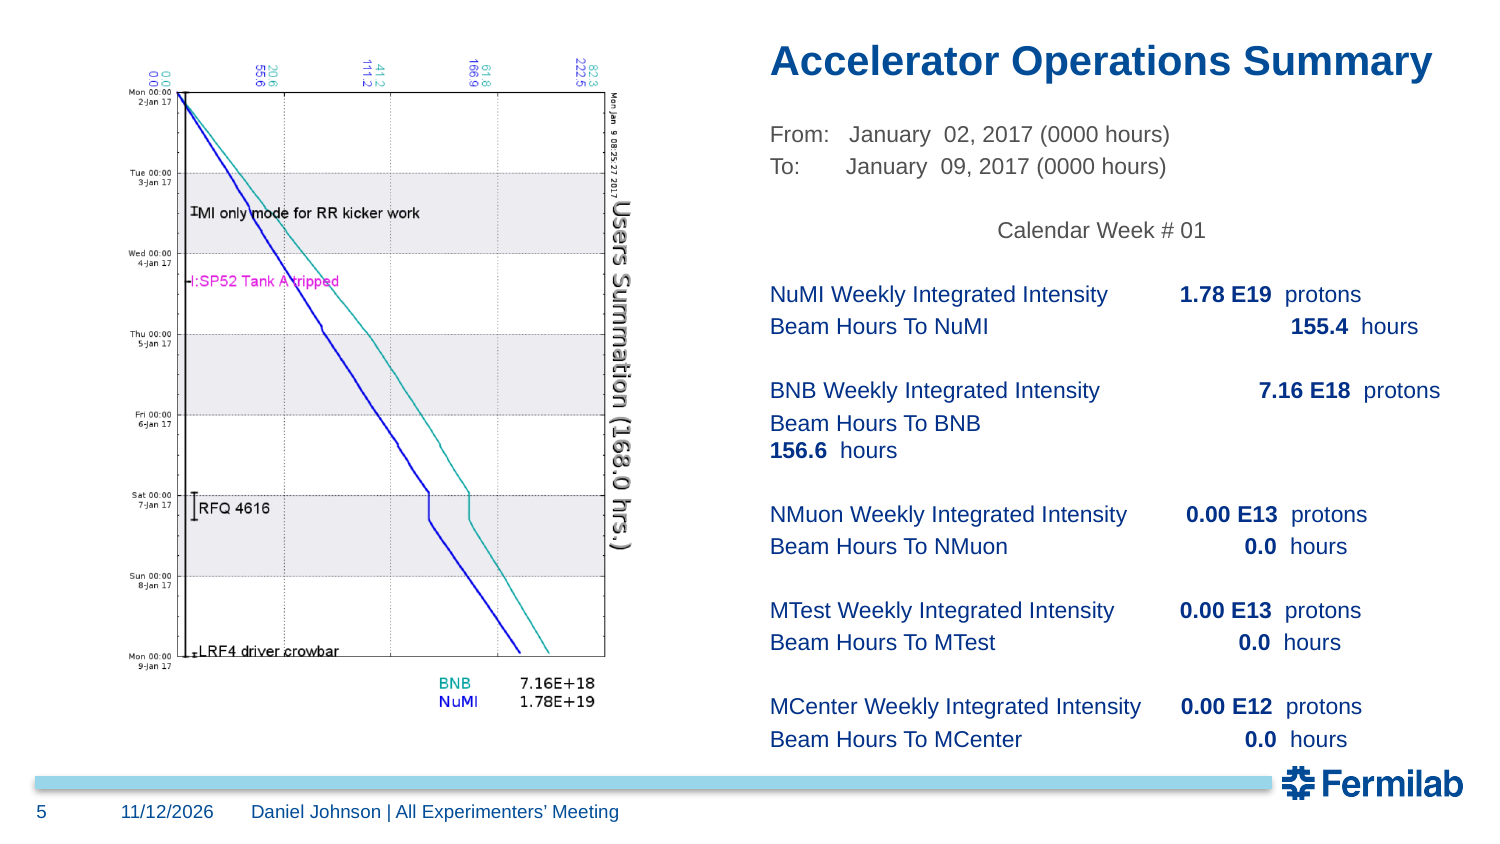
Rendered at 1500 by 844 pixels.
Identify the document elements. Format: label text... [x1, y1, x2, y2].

picture [1282, 766, 1463, 800]
picture [121, 646, 633, 748]
title Accelerator Operations Summary [769, 30, 1479, 84]
slide_number 5 [36, 800, 105, 830]
footer Daniel Johnson | All Experimenters’ Meeting [251, 800, 1279, 831]
picture [121, 31, 633, 133]
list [18, 133, 736, 646]
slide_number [120, 800, 232, 830]
list From: January 02, 2017 (0000 hours) To: January 09, 2017 (0000 hours) Calendar Week # 01 NuMI Weekly Integrated Intensity 1.78 E19 protons Beam Hours To NuMI 155.4 hours BNB Weekly Integrated Intensity 7.16 E18 protons Beam Hours To BNB 156.6 hours NMuon Weekly Integrated Intensity 0.00 E13 protons Beam Hours To NMuon 0.0 hours MTest Weekly Integrated Intensity 0.00 E13 protons Beam Hours To MTest 0.0 hours MCenter Weekly Integrated Intensity 0.00 E12 protons Beam Hours To MCenter 0.0 hours [769, 119, 1480, 747]
